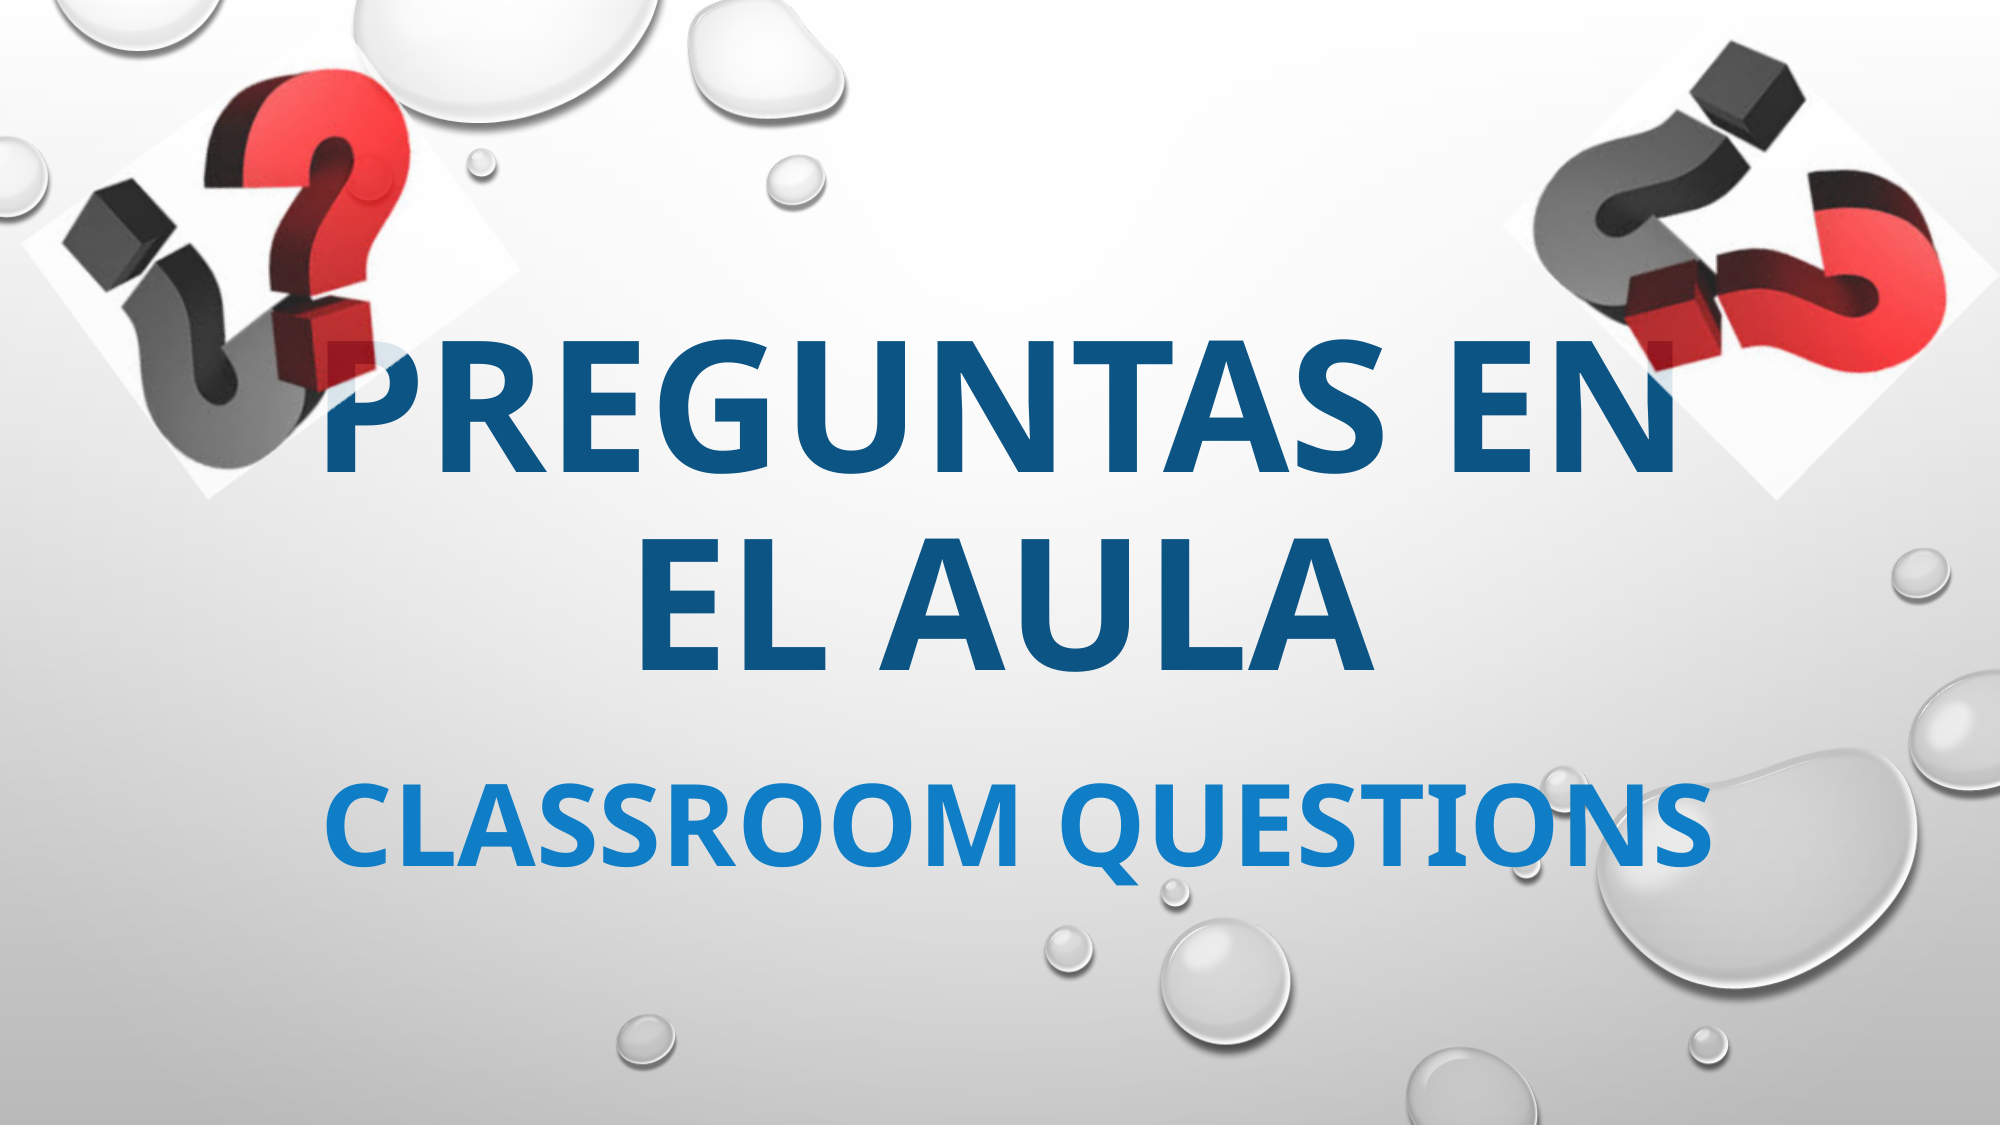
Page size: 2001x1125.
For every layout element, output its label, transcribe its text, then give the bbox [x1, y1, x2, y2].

picture [0, 0, 2000, 1125]
subtitle CLASSROOM QUESTIONS [305, 717, 1731, 943]
title PREGUNTAS EN EL AULA [288, 306, 1714, 718]
